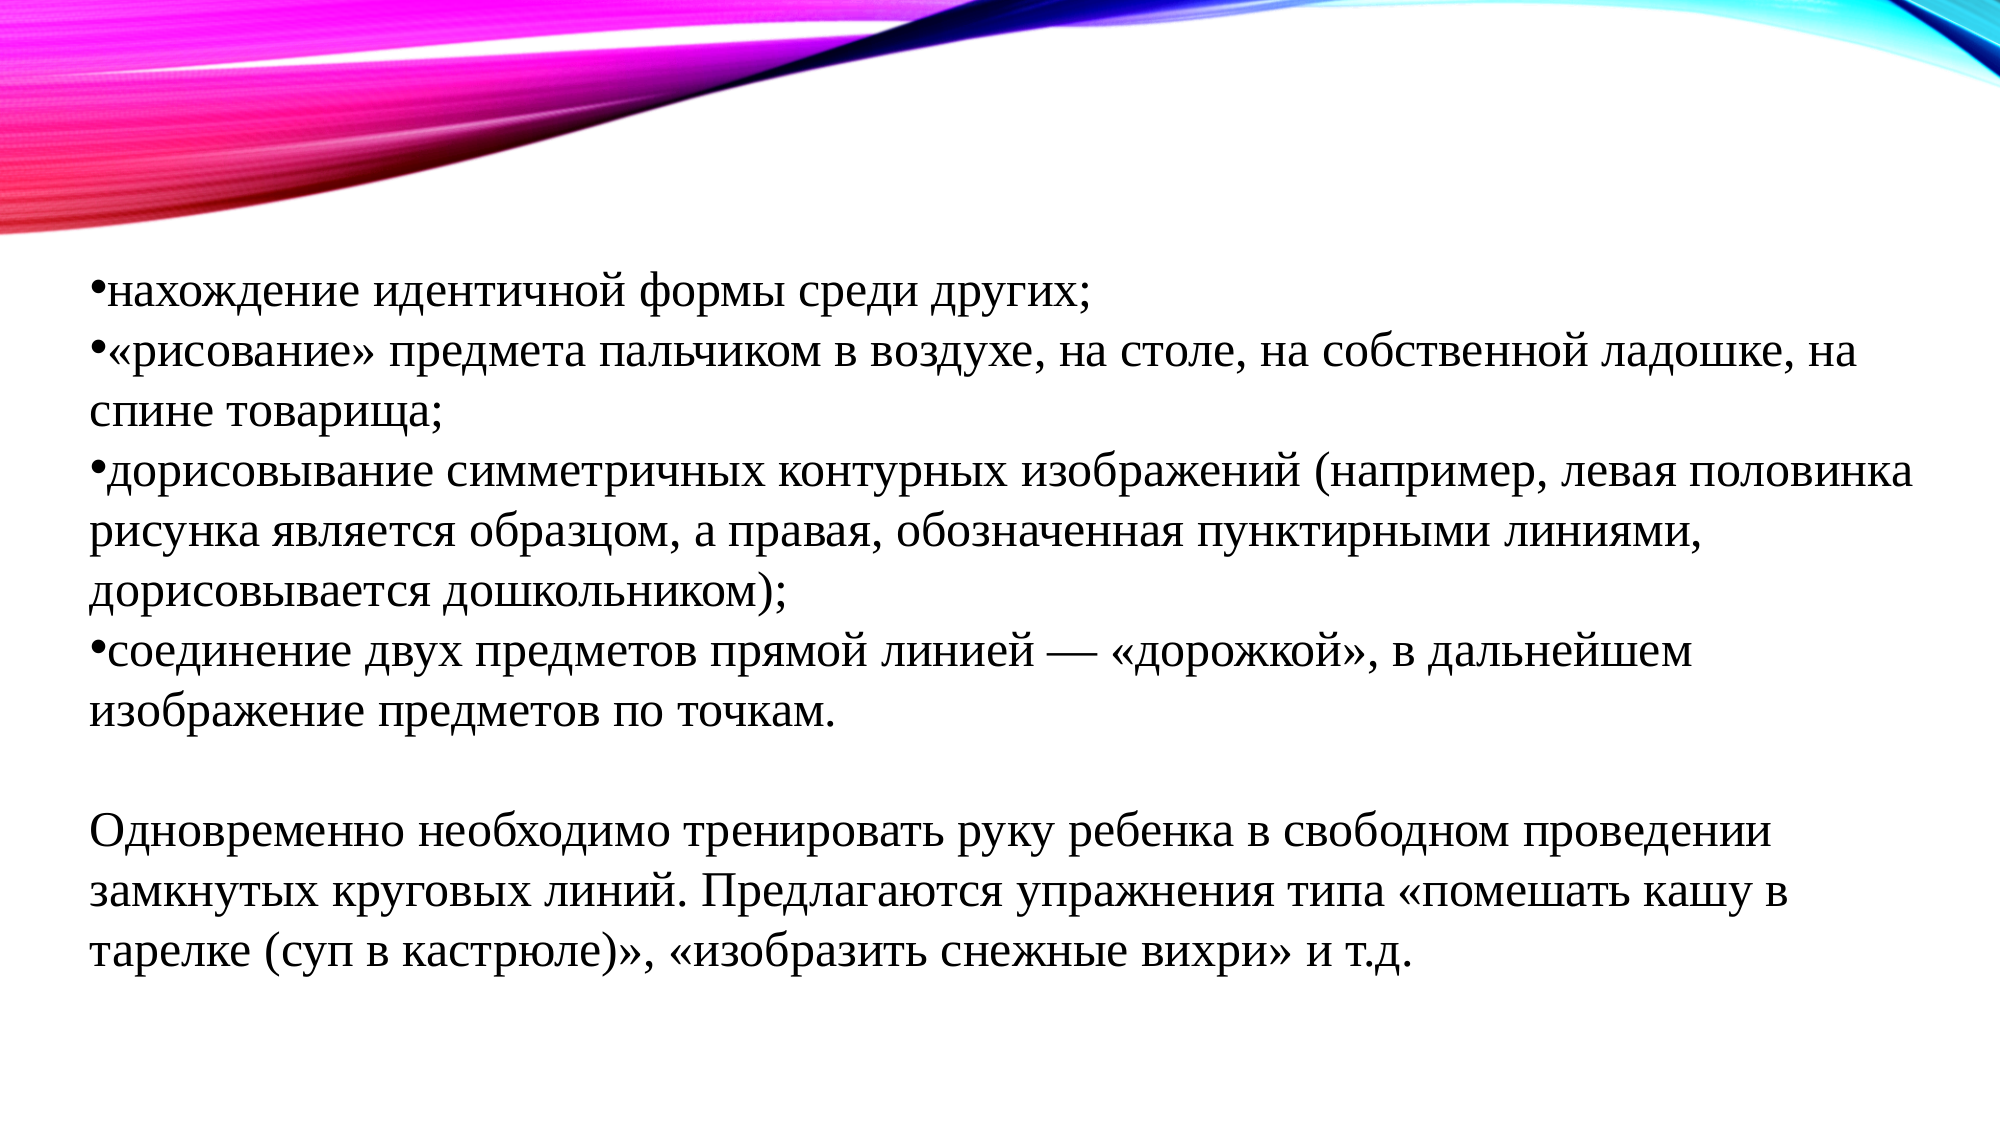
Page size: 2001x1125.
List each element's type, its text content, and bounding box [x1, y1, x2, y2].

picture [1910, 0, 2000, 45]
picture [0, 0, 2000, 237]
text_box нахождение идентичной формы среди других; «рисование» предмета пальчиком в воздухе, на столе, на собственной ладошке, на спине товарища; дорисовывание симметричных контурных изображений (например, левая половинка рисунка является образцом, а правая, обозначенная пунктирными линиями, дорисовывается дошкольником); соединение двух предметов прямой линией — «дорожкой», в дальнейшем изображение предметов по точкам. Одновременно необходимо тренировать руку ребенка в свободном проведении замкнутых круговых линий. Предлагаются упражнения типа «помешать кашу в тарелке (суп в кастрюле)», «изобразить снежные вихри» и т.д. [74, 248, 1931, 984]
picture [1890, 0, 2000, 75]
